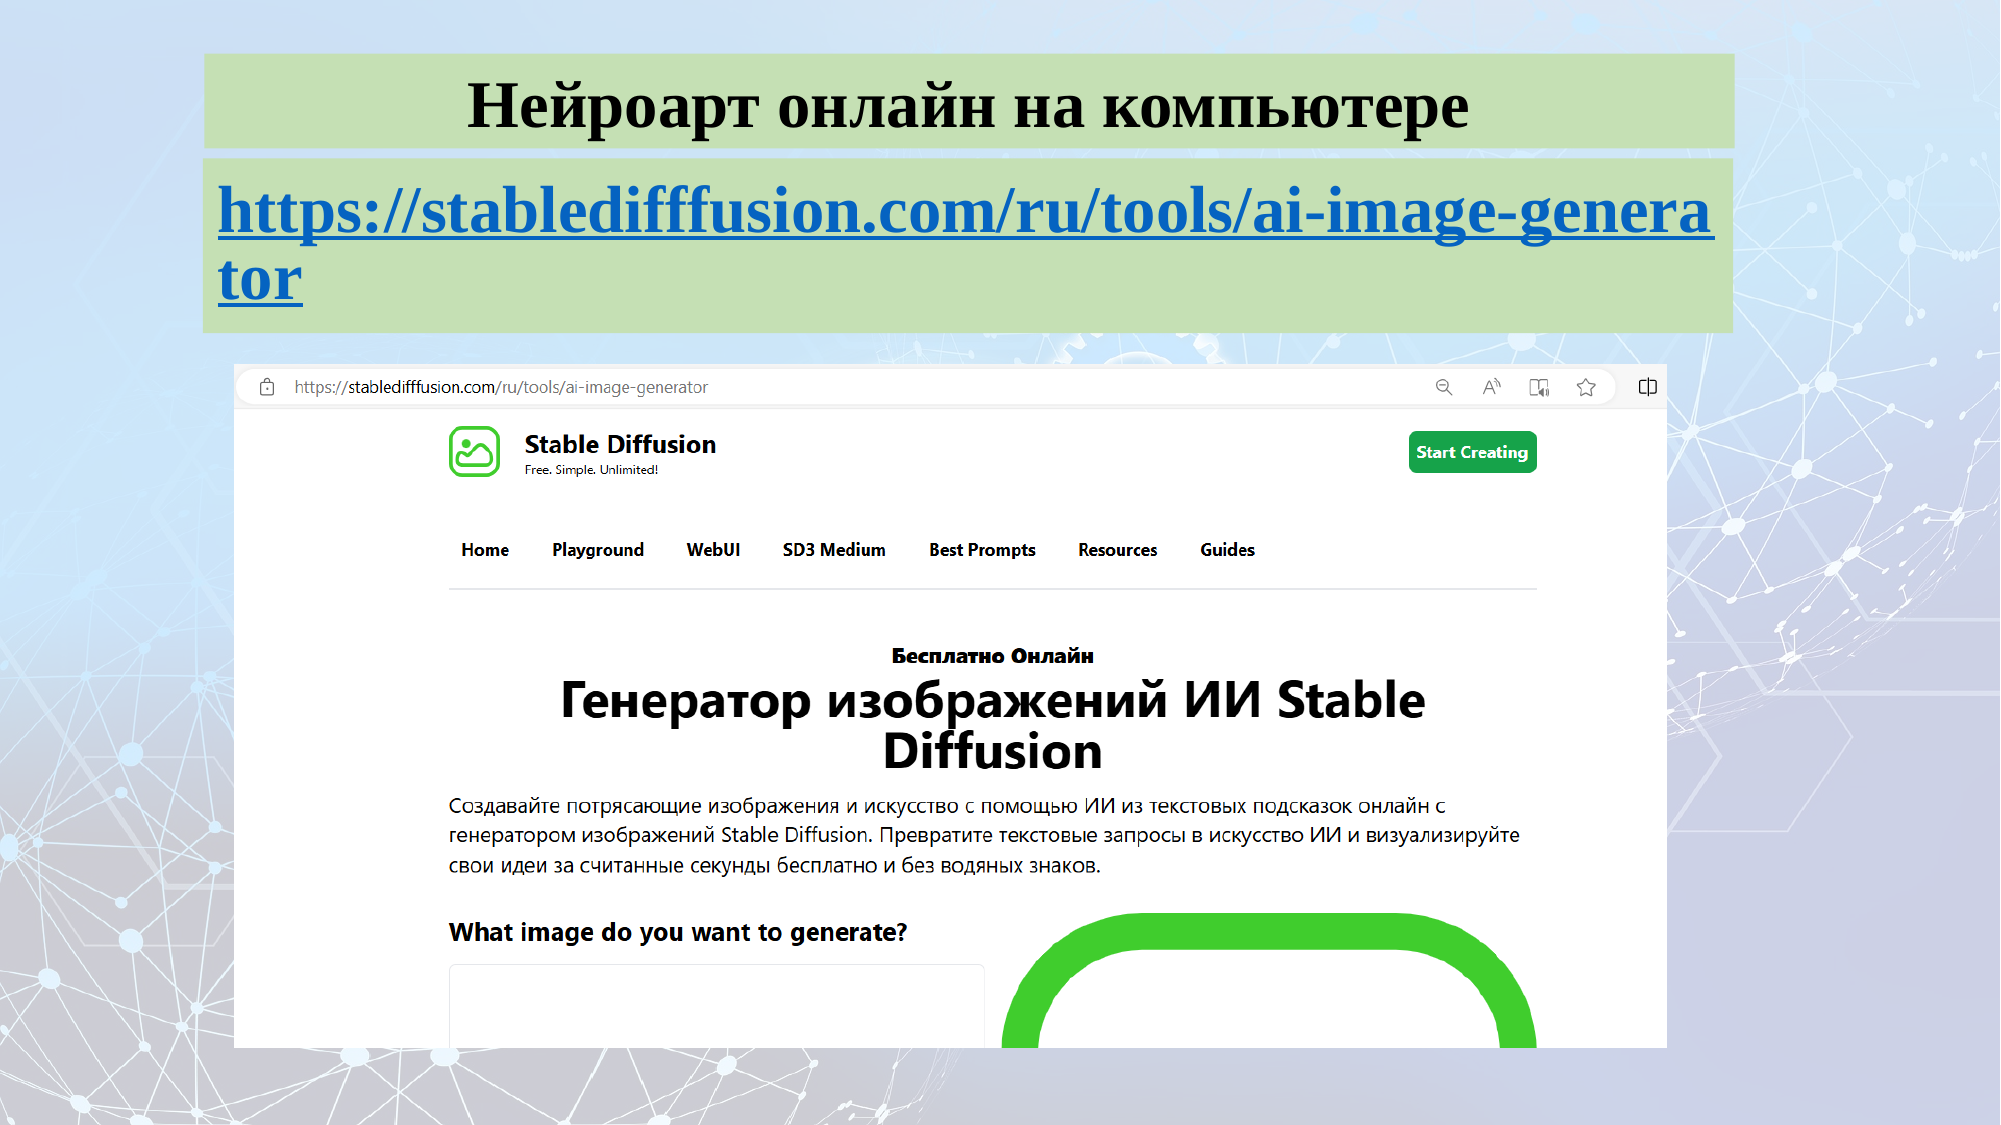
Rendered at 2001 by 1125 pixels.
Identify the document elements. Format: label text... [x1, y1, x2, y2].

text_box https://stabledifffusion.com/ru/tools/ai-image-generator [202, 158, 1734, 334]
picture [234, 364, 1667, 1048]
text_box Нейроарт онлайн на компьютере [204, 53, 1735, 149]
